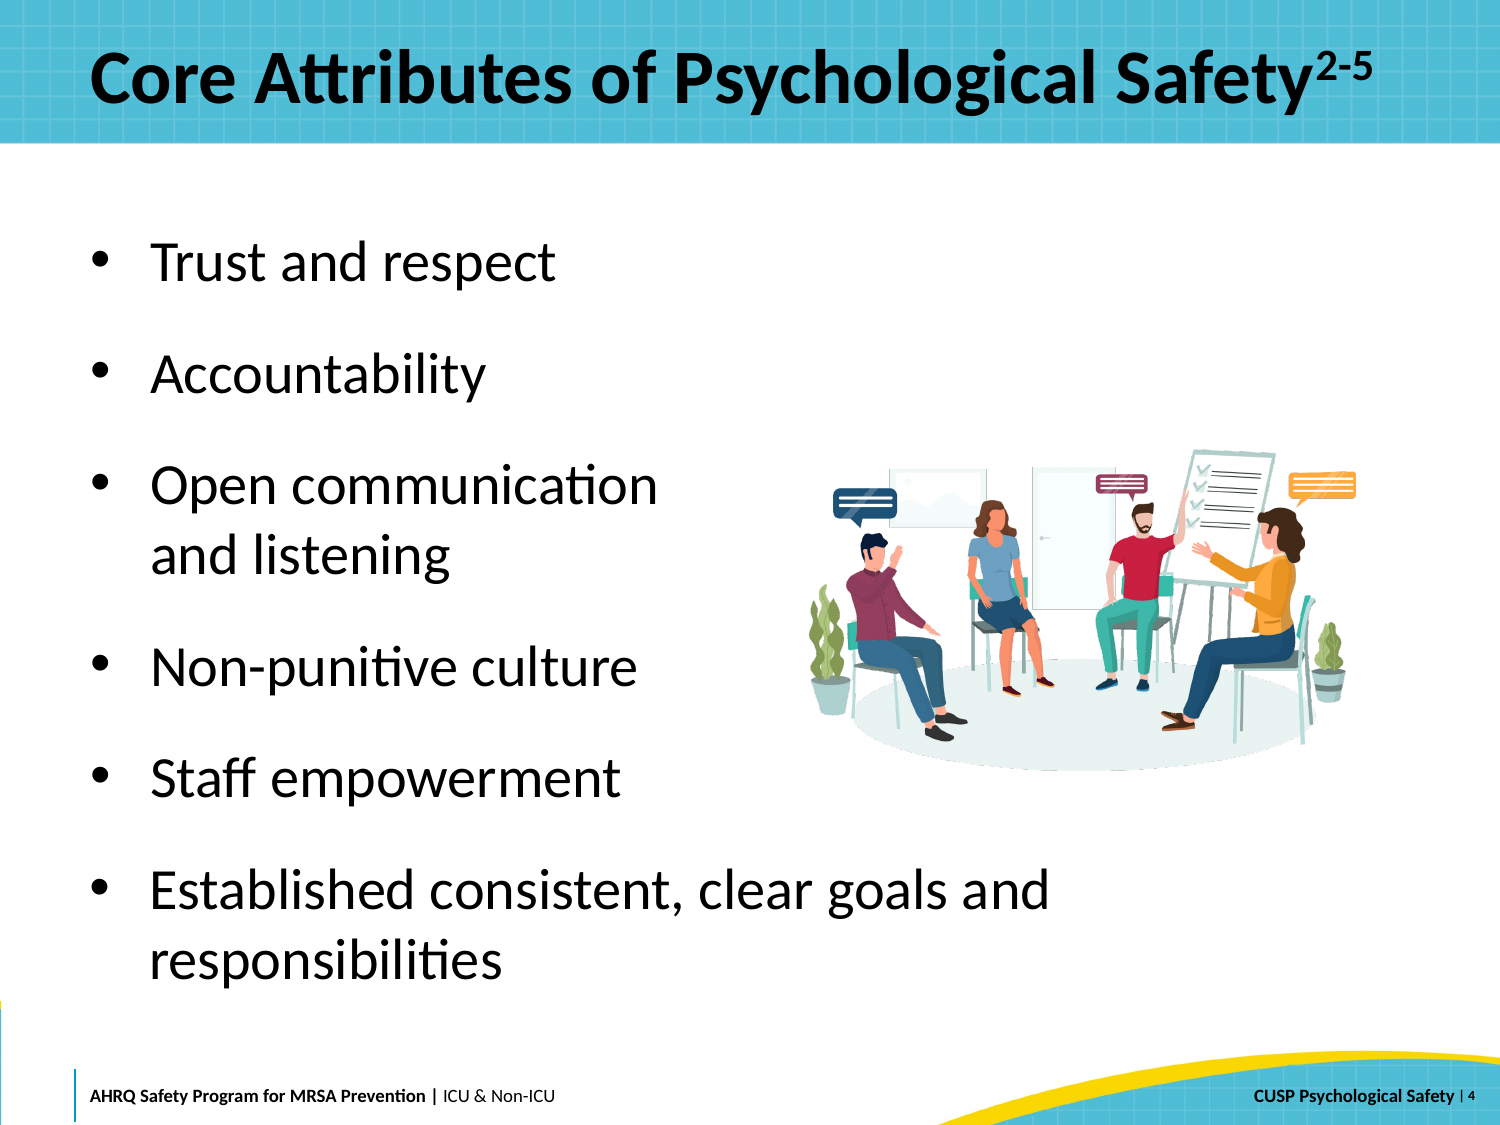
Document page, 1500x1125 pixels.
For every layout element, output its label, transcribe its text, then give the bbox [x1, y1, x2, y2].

title Core Attributes of Psychological Safety2-5 [75, 0, 1425, 150]
list Established consistent, clear goals and responsibilities [74, 843, 1425, 1016]
list Trust and respect Accountability Open communication and listening Non-punitive culture Staff empowerment [75, 215, 773, 843]
picture [0, 0, 1500, 1125]
slide_number | 4 [1455, 1065, 1500, 1125]
